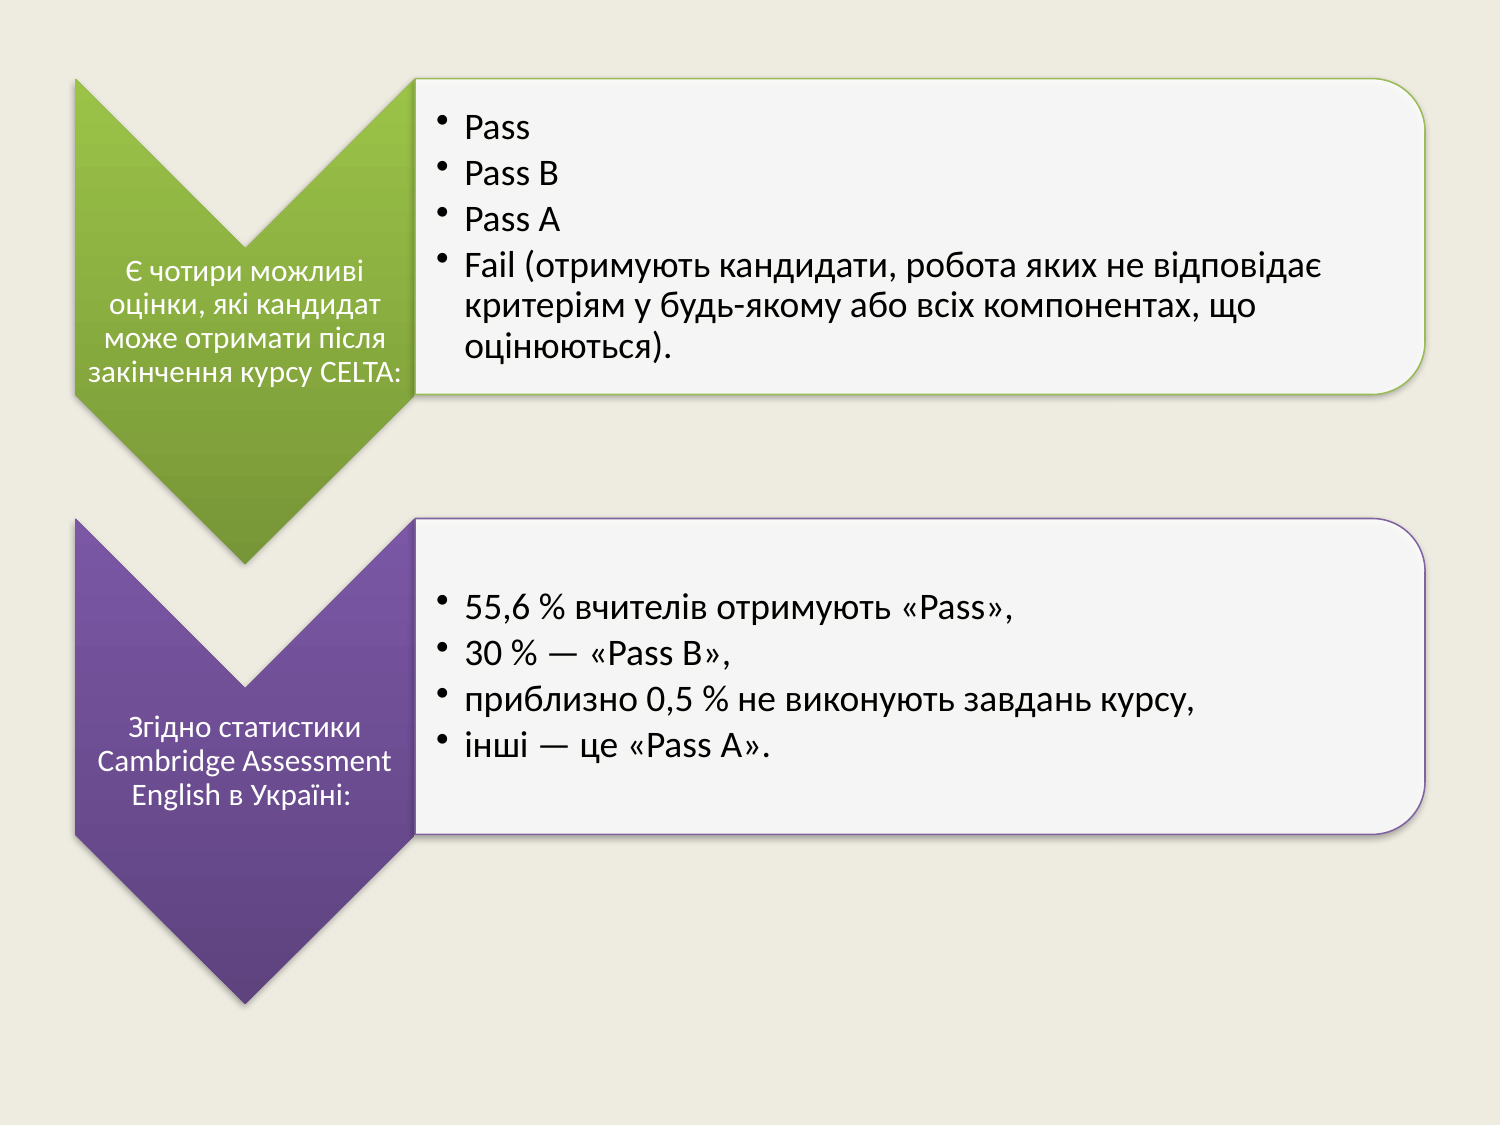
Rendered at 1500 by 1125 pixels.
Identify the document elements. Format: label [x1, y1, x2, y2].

list [74, 77, 1426, 1006]
